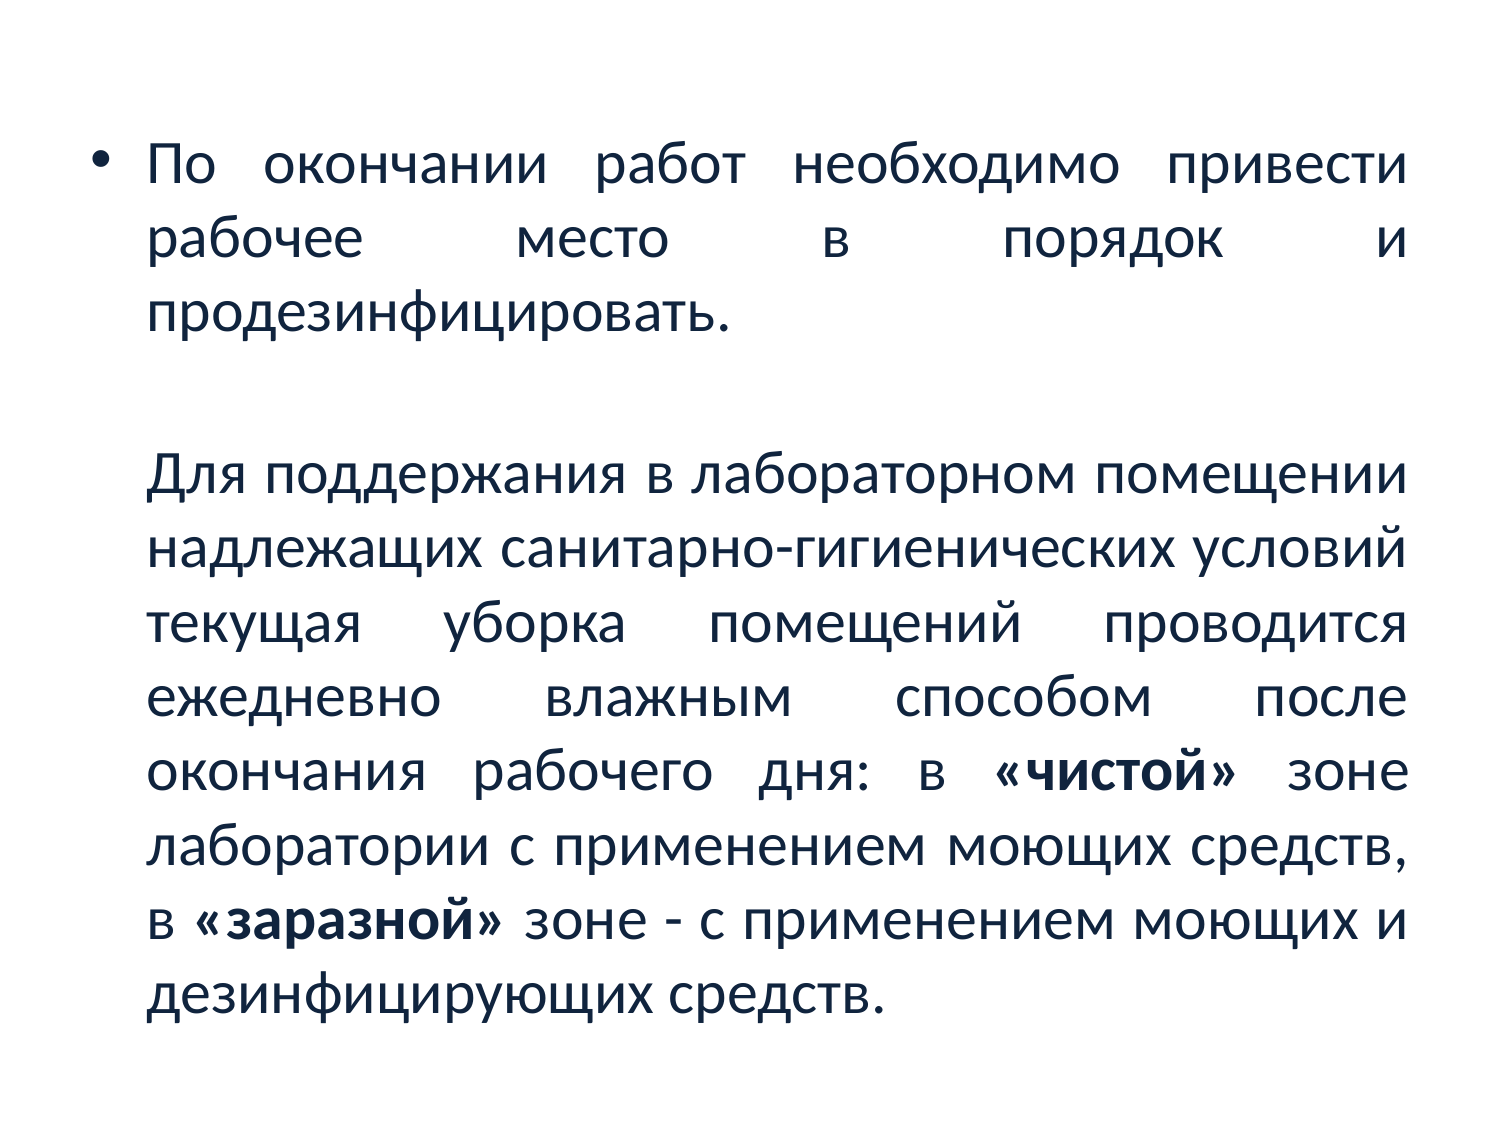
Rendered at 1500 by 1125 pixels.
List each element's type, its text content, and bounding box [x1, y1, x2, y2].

list По окончании работ необходимо привести рабочее место в порядок и продезинфицировать. Для поддержания в лабораторном помещении надлежащих санитарно-гигиенических условий текущая уборка помещений проводится ежедневно влажным способом после окончания рабочего дня: в «чистой» зоне лаборатории с применением моющих средств, в «заразной» зоне - с применением моющих и дезинфицирующих средств. [75, 113, 1425, 1047]
